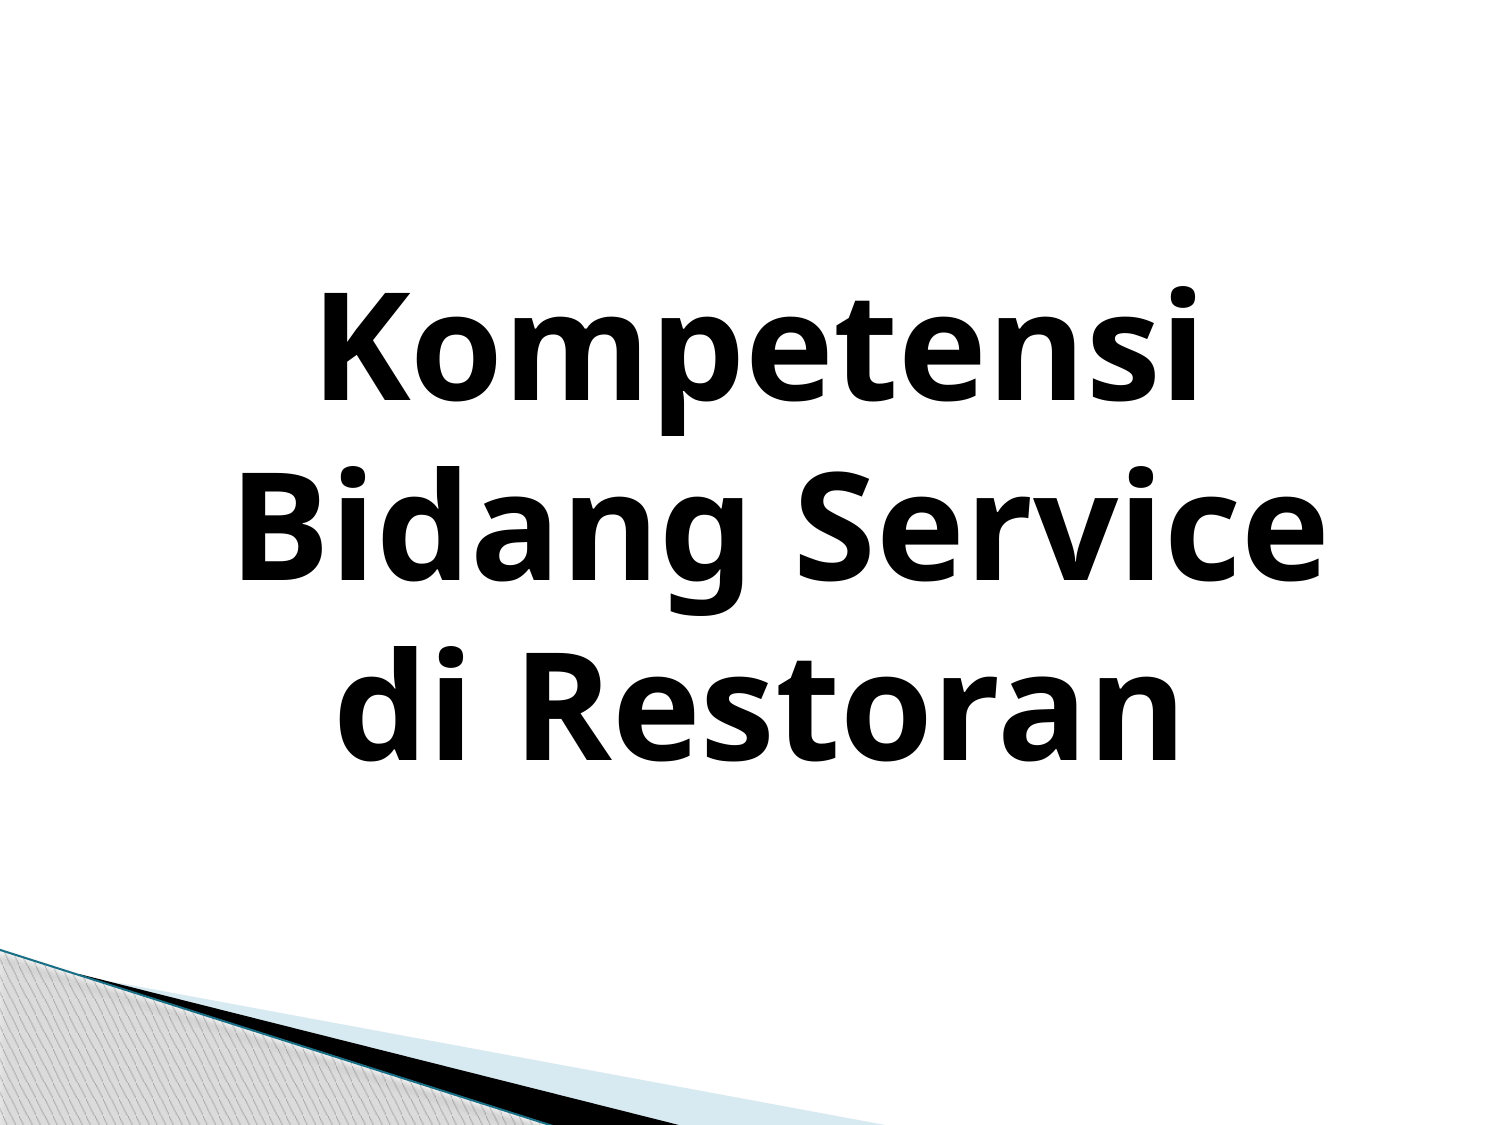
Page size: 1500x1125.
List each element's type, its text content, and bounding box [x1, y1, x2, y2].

list Kompetensi Bidang Service di Restoran [75, 243, 1425, 986]
